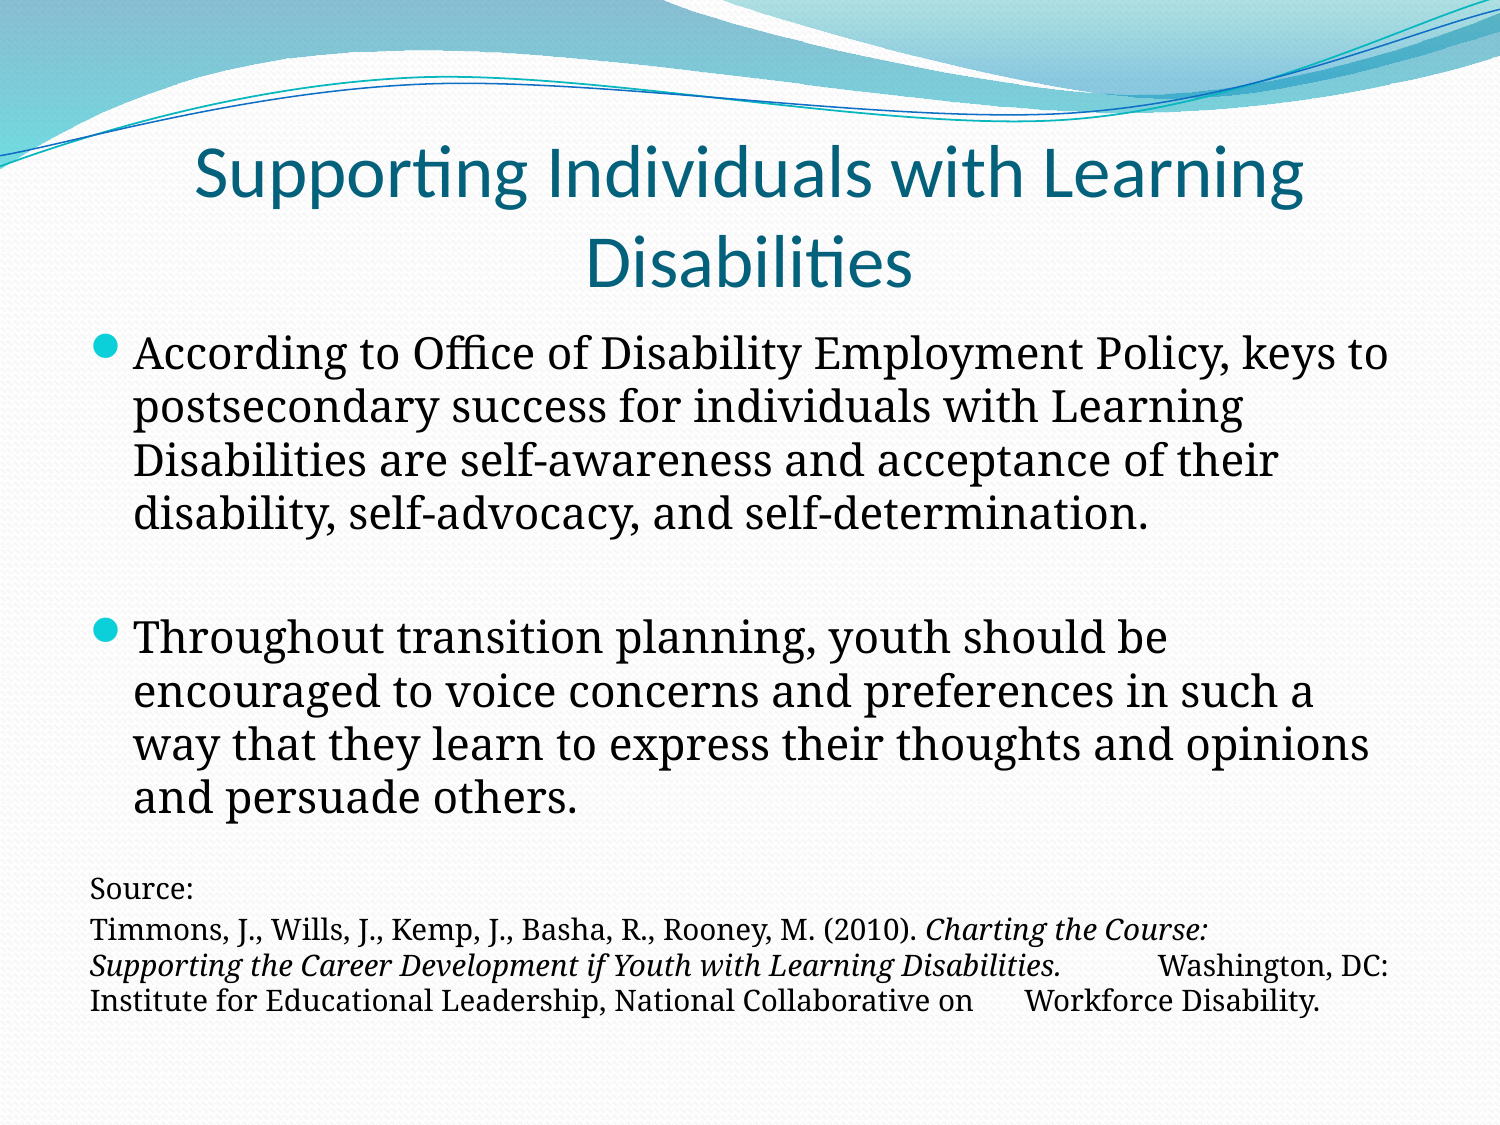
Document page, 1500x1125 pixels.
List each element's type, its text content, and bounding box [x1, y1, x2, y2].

title Supporting Individuals with Learning Disabilities [75, 115, 1425, 303]
list According to Office of Disability Employment Policy, keys to postsecondary success for individuals with Learning Disabilities are self-awareness and acceptance of their disability, self-advocacy, and self-determination. Throughout transition planning, youth should be encouraged to voice concerns and preferences in such a way that they learn to express their thoughts and opinions and persuade others. Source: Timmons, J., Wills, J., Kemp, J., Basha, R., Rooney, M. (2010). Charting the Course: Supporting the Career Development if Youth with Learning Disabilities. Washington, DC: Institute for Educational Leadership, National Collaborative on Workforce Disability. [75, 317, 1425, 1038]
